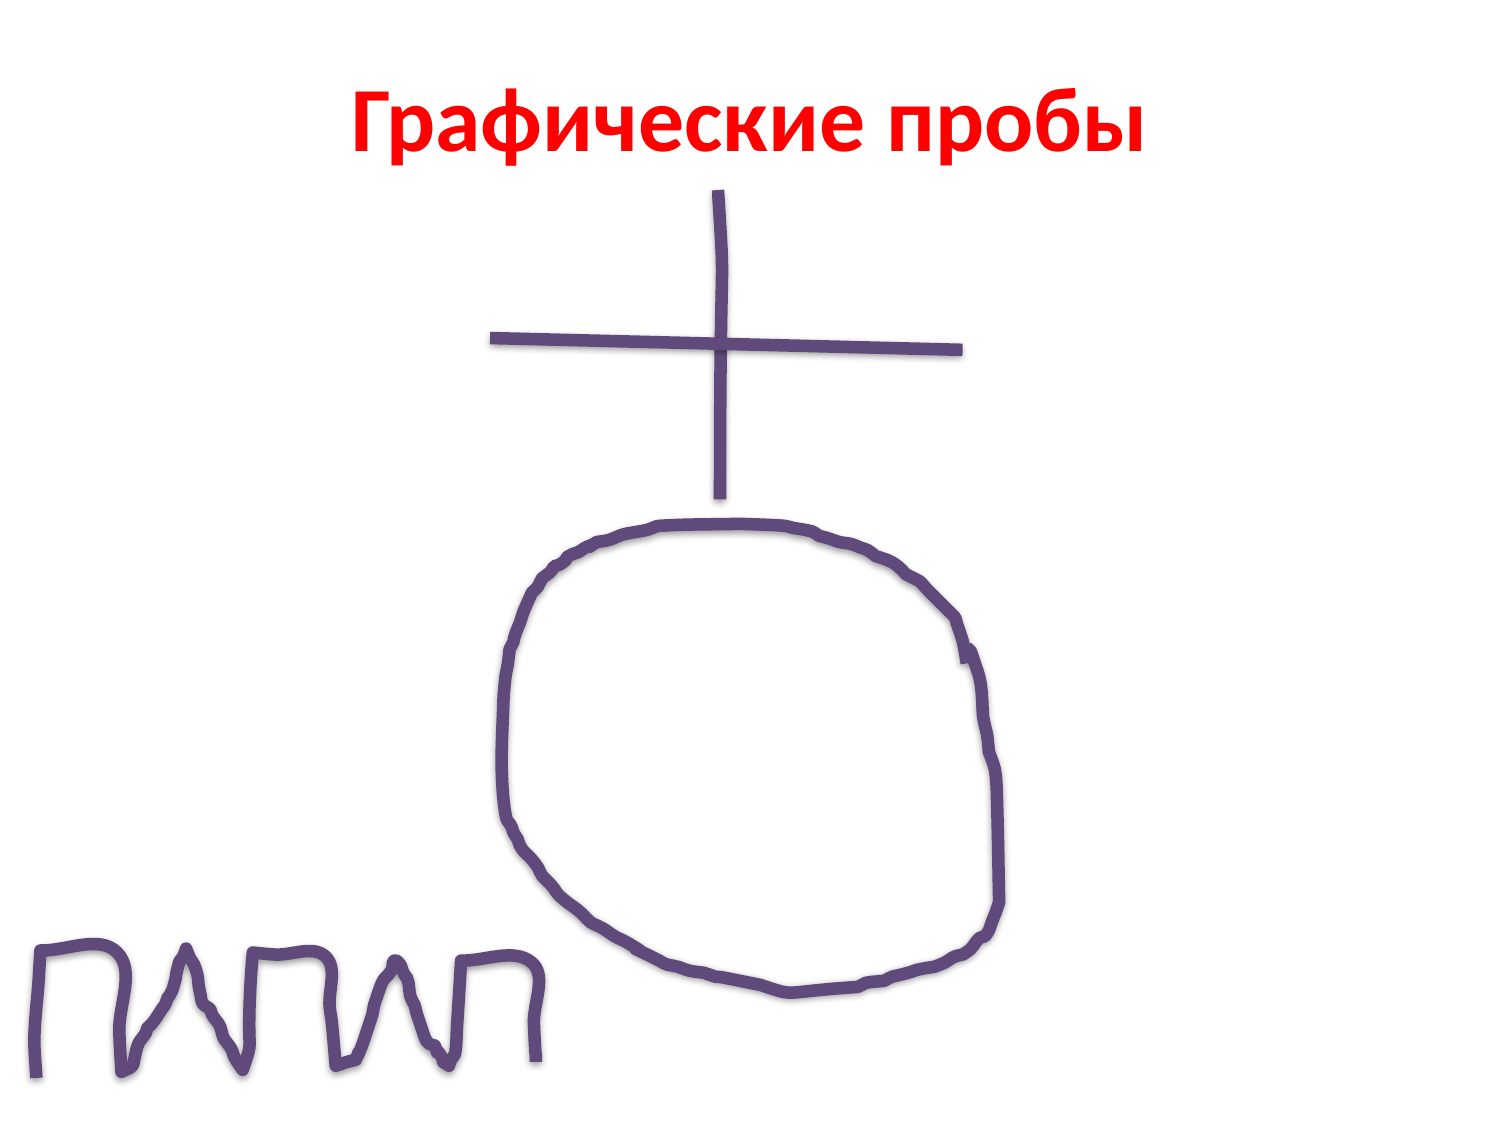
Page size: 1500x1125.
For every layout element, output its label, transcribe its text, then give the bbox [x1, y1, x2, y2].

text_box [717, 359, 723, 500]
text_box [499, 521, 1002, 995]
title Графические пробы [75, 45, 1425, 185]
text_box [715, 189, 725, 335]
text_box [32, 941, 542, 1079]
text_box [489, 337, 963, 351]
